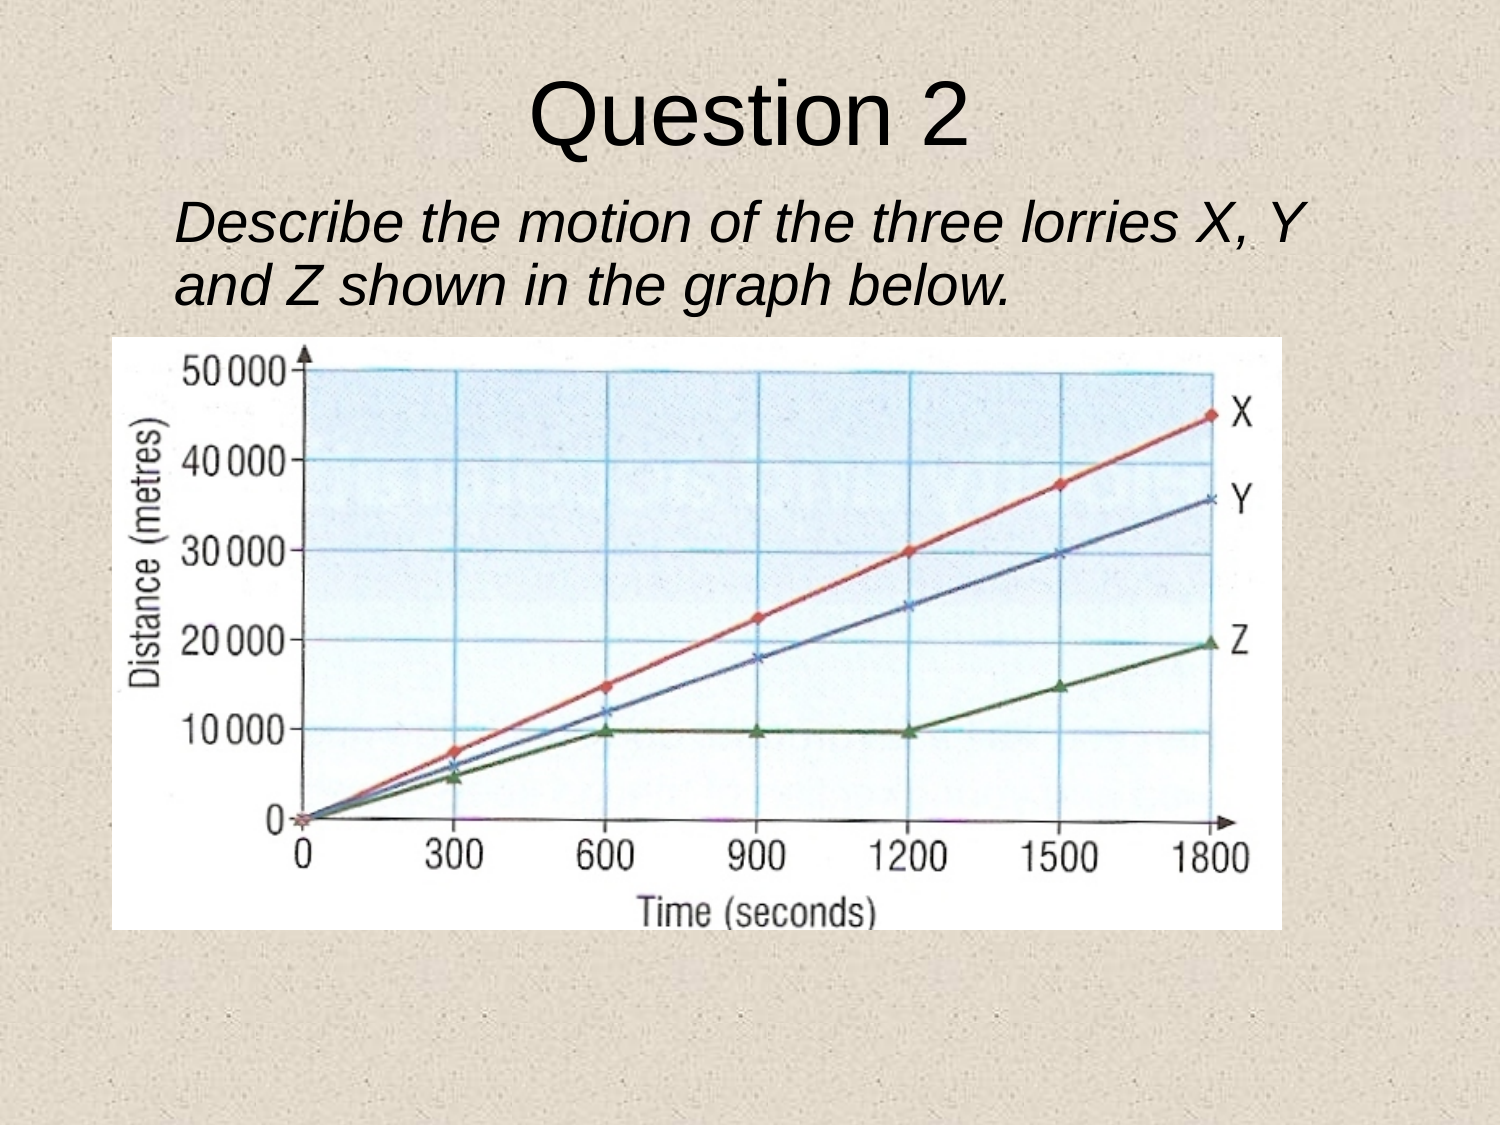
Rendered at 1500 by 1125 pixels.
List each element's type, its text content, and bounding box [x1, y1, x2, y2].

list Describe the motion of the three lorries X, Y and Z shown in the graph below. [159, 184, 1388, 320]
picture [0, 0, 1500, 1125]
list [111, 337, 1282, 930]
title Question 2 [75, 45, 1425, 173]
